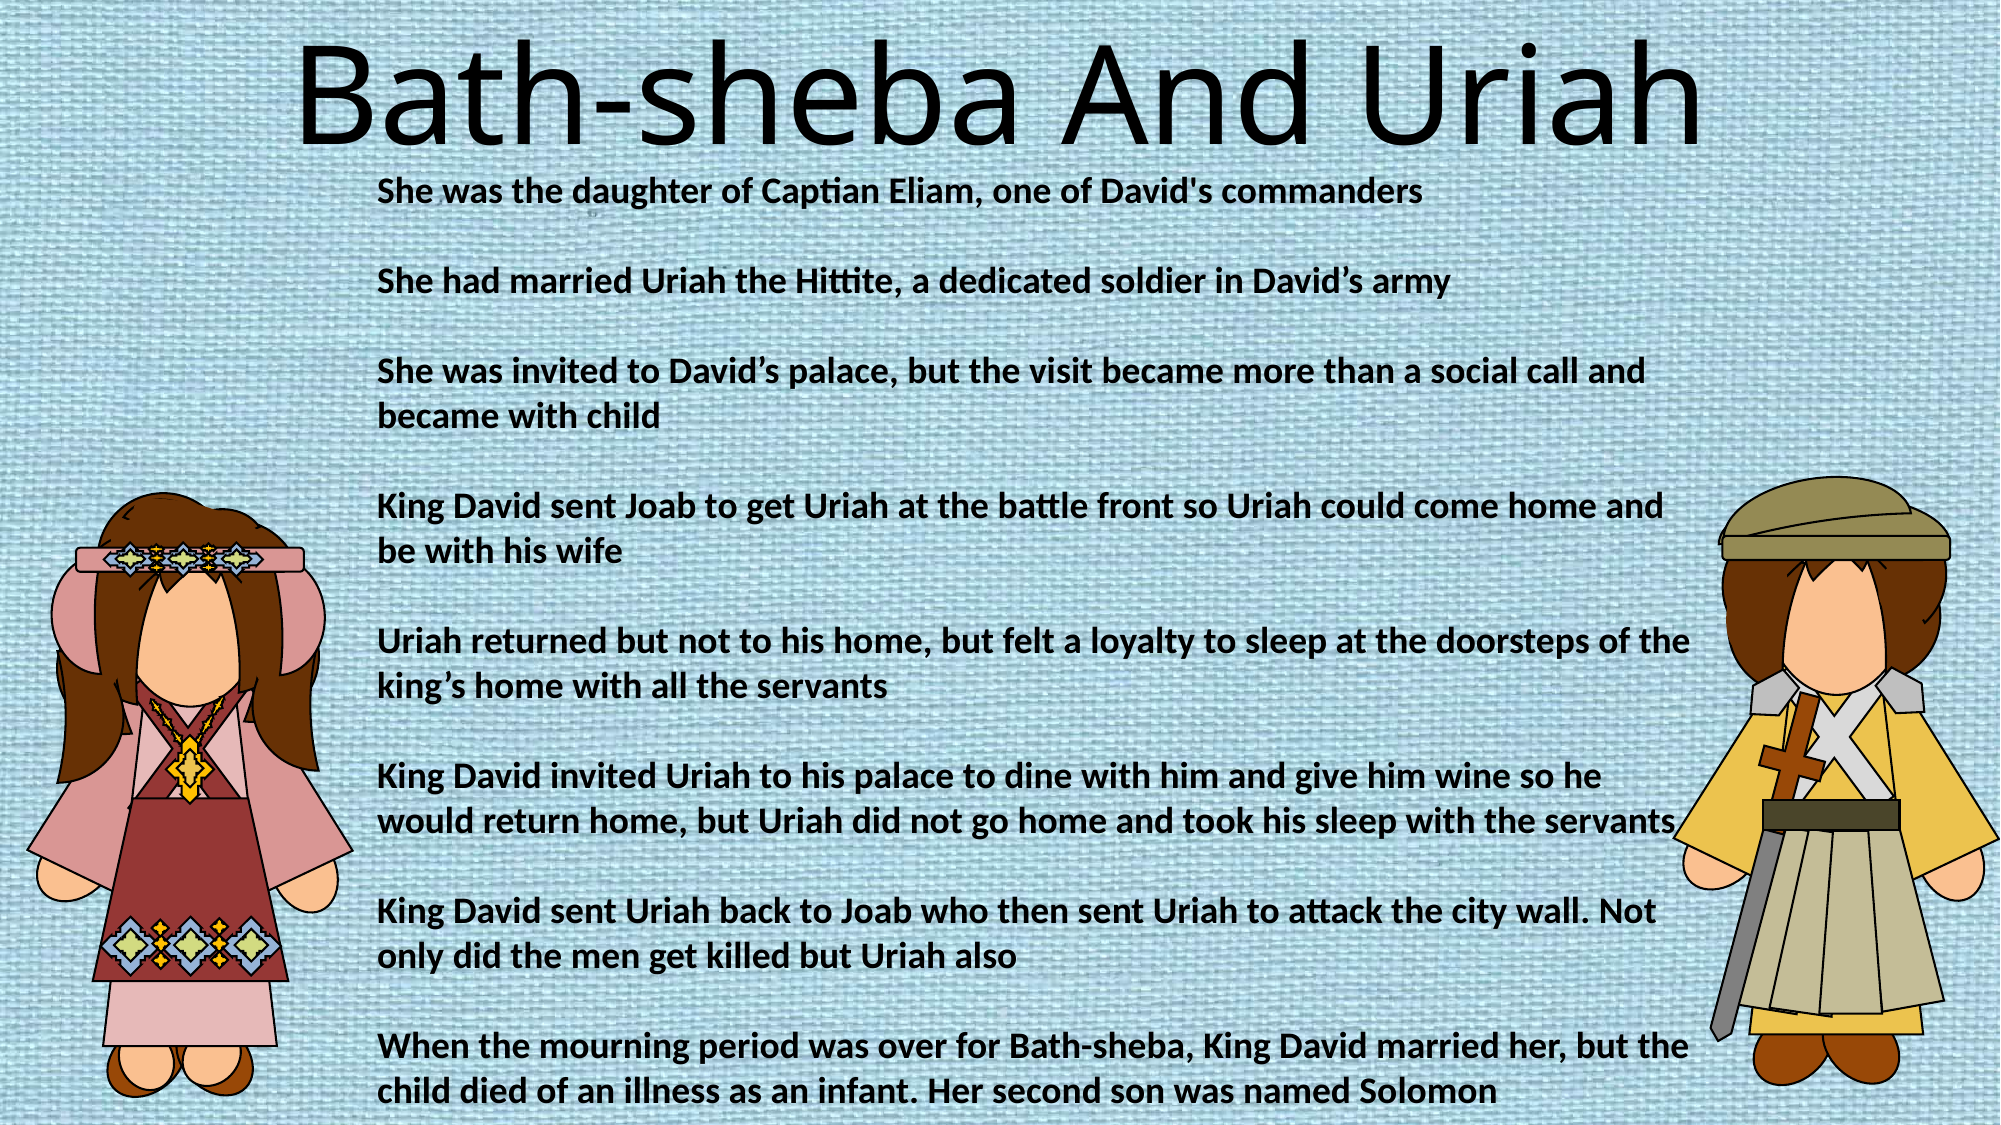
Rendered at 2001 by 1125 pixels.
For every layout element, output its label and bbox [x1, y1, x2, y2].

text_box [1679, 478, 1983, 1081]
picture [0, 0, 2000, 1125]
text_box [32, 493, 336, 1092]
